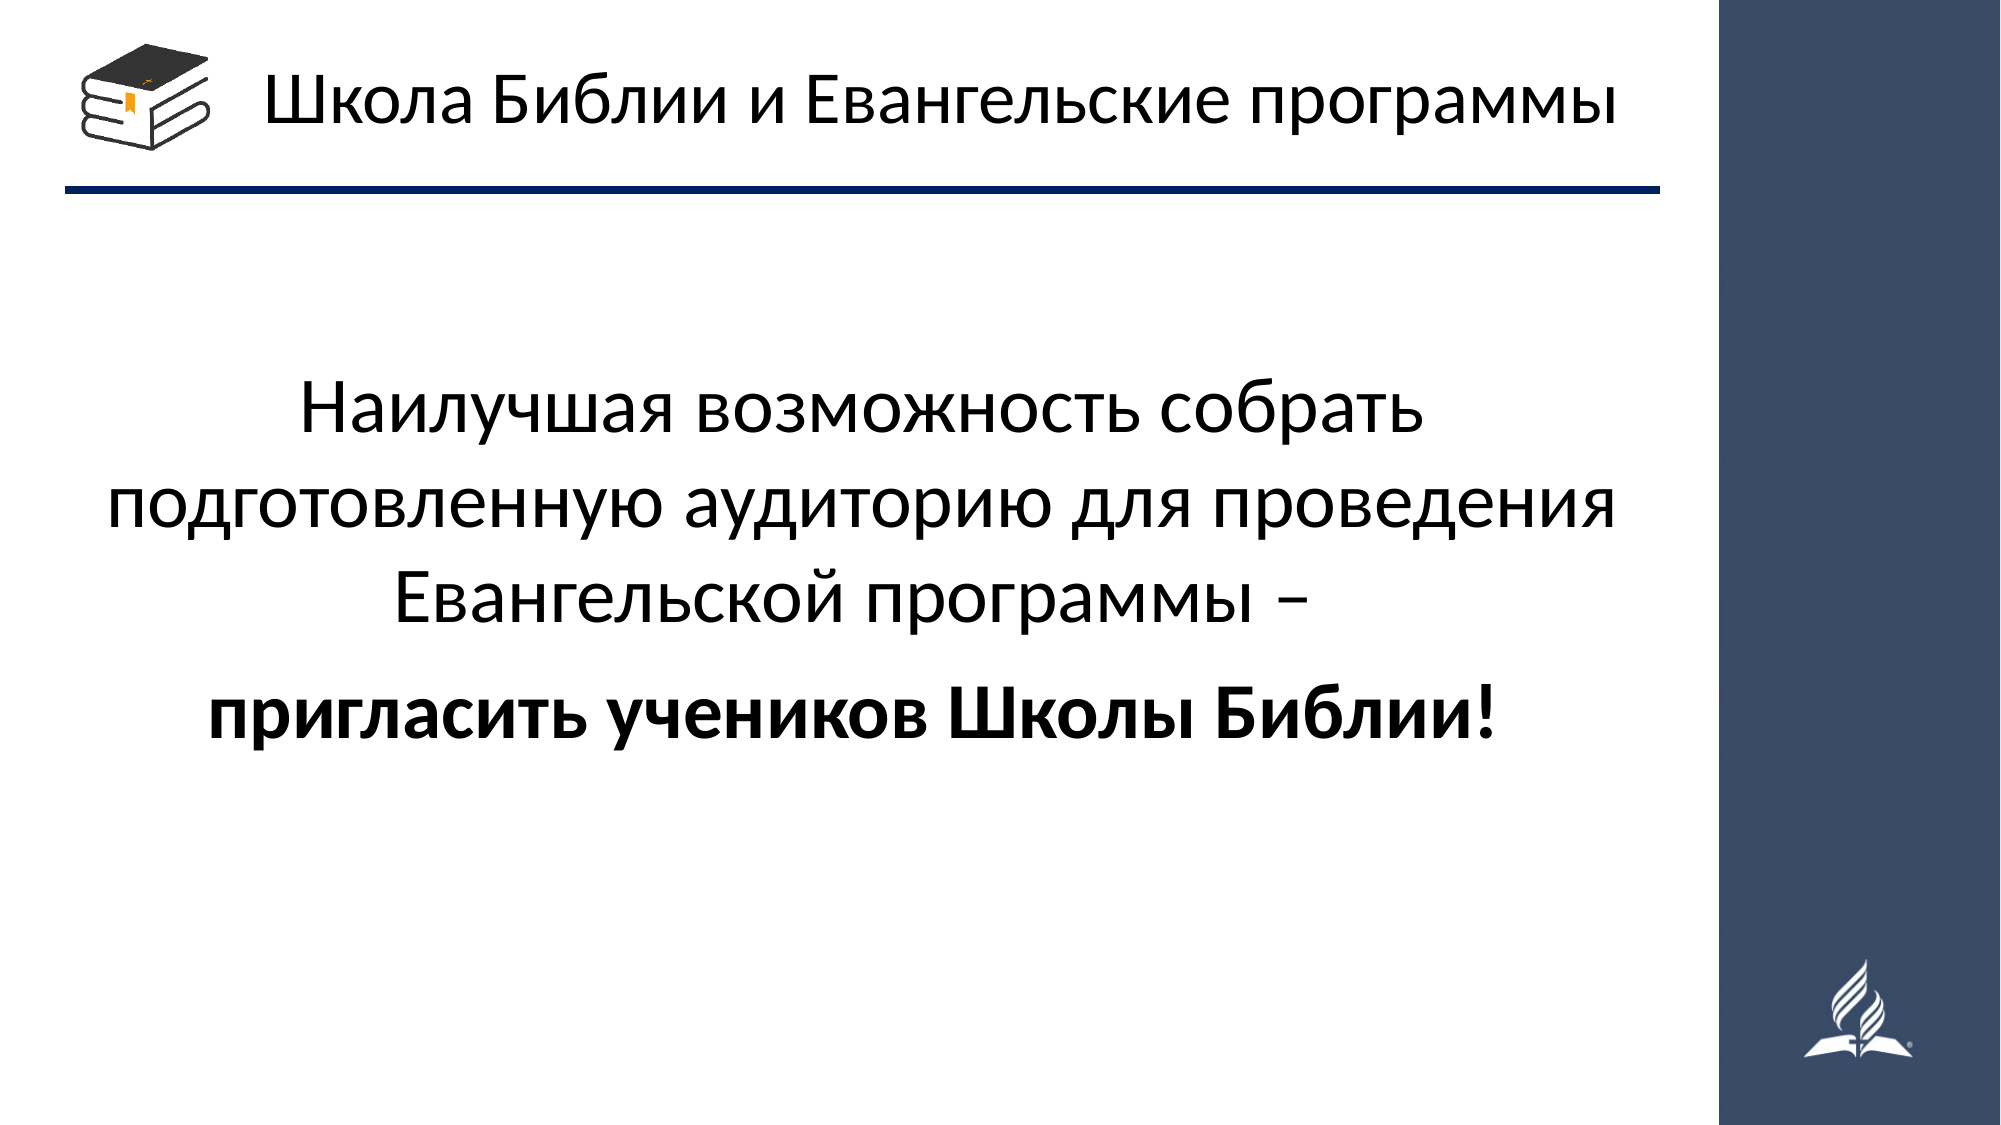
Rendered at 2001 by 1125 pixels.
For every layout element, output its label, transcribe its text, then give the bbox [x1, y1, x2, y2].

text_box Школа Библии и Евангельские программы [224, 26, 1660, 173]
picture [68, 20, 221, 174]
text_box Наилучшая возможность собрать подготовленную аудиторию для проведения Евангельской программы – пригласить учеников Школы Библии! [97, 288, 1628, 820]
picture [1719, 0, 2001, 1125]
